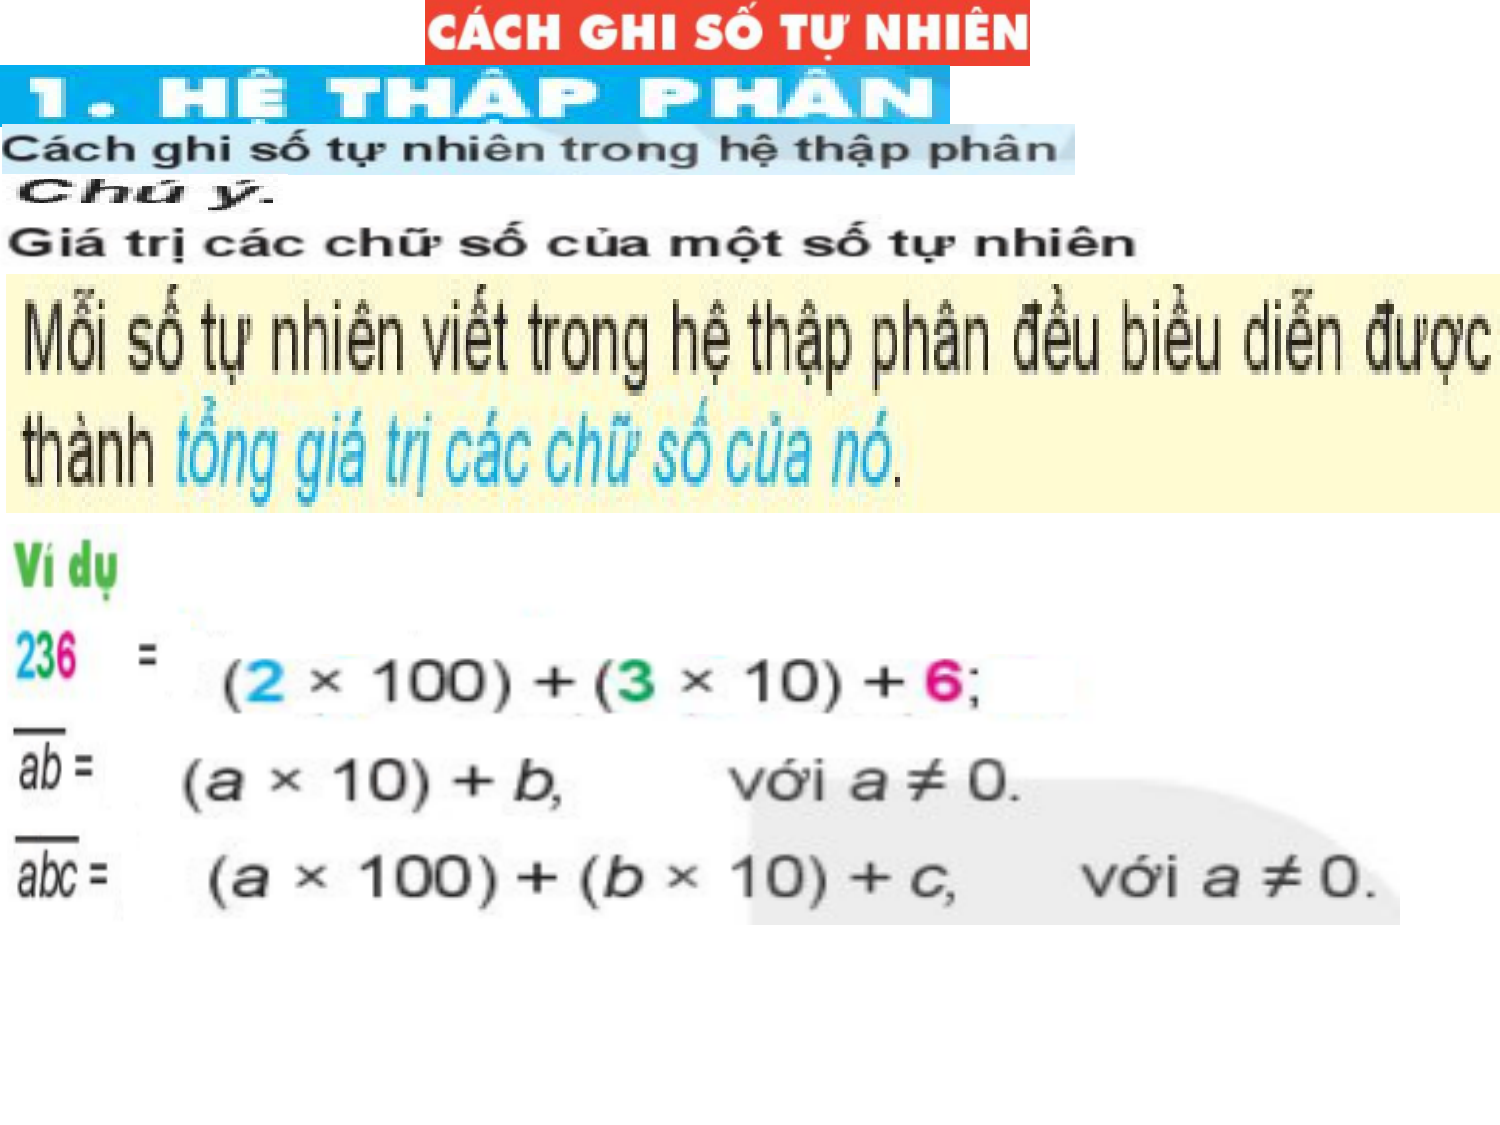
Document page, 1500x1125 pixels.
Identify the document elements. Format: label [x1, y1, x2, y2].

picture [743, 68, 754, 73]
picture [0, 0, 1500, 513]
picture [84, 100, 118, 118]
picture [411, 68, 423, 73]
picture [5, 524, 1488, 926]
